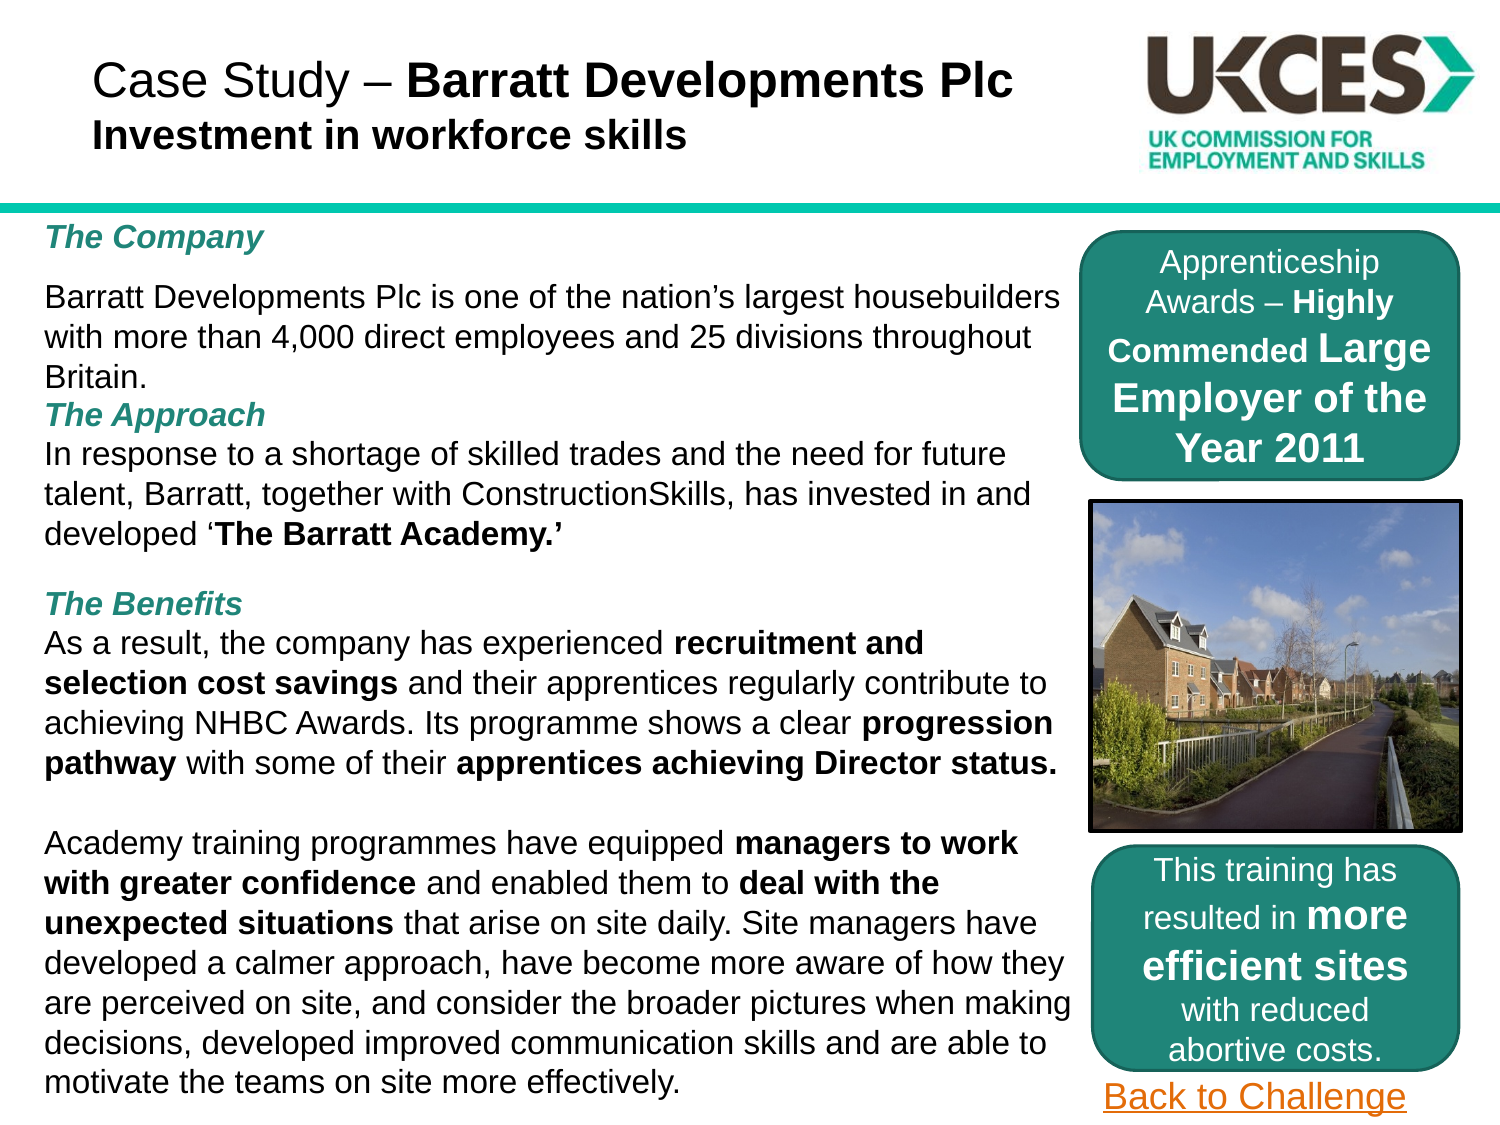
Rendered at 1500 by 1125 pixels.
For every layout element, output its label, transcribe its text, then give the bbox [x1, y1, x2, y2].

text_box The Approach In response to a shortage of skilled trades and the need for future talent, Barratt, together with ConstructionSkills, has invested in and developed ‘The Barratt Academy.’ [29, 385, 1081, 600]
title Case Study – Barratt Developments Plc Investment in workforce skills [76, 18, 1116, 207]
list The Company Barratt Developments Plc is one of the nation’s largest housebuilders with more than 4,000 direct employees and 25 divisions throughout Britain. [29, 207, 1117, 385]
text_box This training has resulted in more efficient sites with reduced abortive costs. [1093, 844, 1461, 1072]
text_box Back to Challenge [1093, 1064, 1500, 1125]
picture [1139, 31, 1480, 174]
text_box The Benefits As a result, the company has experienced recruitment and selection cost savings and their apprentices regularly contribute to achieving NHBC Awards. Its programme shows a clear progression pathway with some of their apprentices achieving Director status. Academy training programmes have equipped managers to work with greater confidence and enabled them to deal with the unexpected situations that arise on site daily. Site managers have developed a calmer approach, have become more aware of how they are perceived on site, and consider the broader pictures when making decisions, developed improved communication skills and are able to motivate the teams on site more effectively. [29, 574, 1093, 1125]
picture [1092, 503, 1459, 829]
text_box Apprenticeship Awards – Highly Commended Large Employer of the Year 2011 [1079, 230, 1461, 482]
